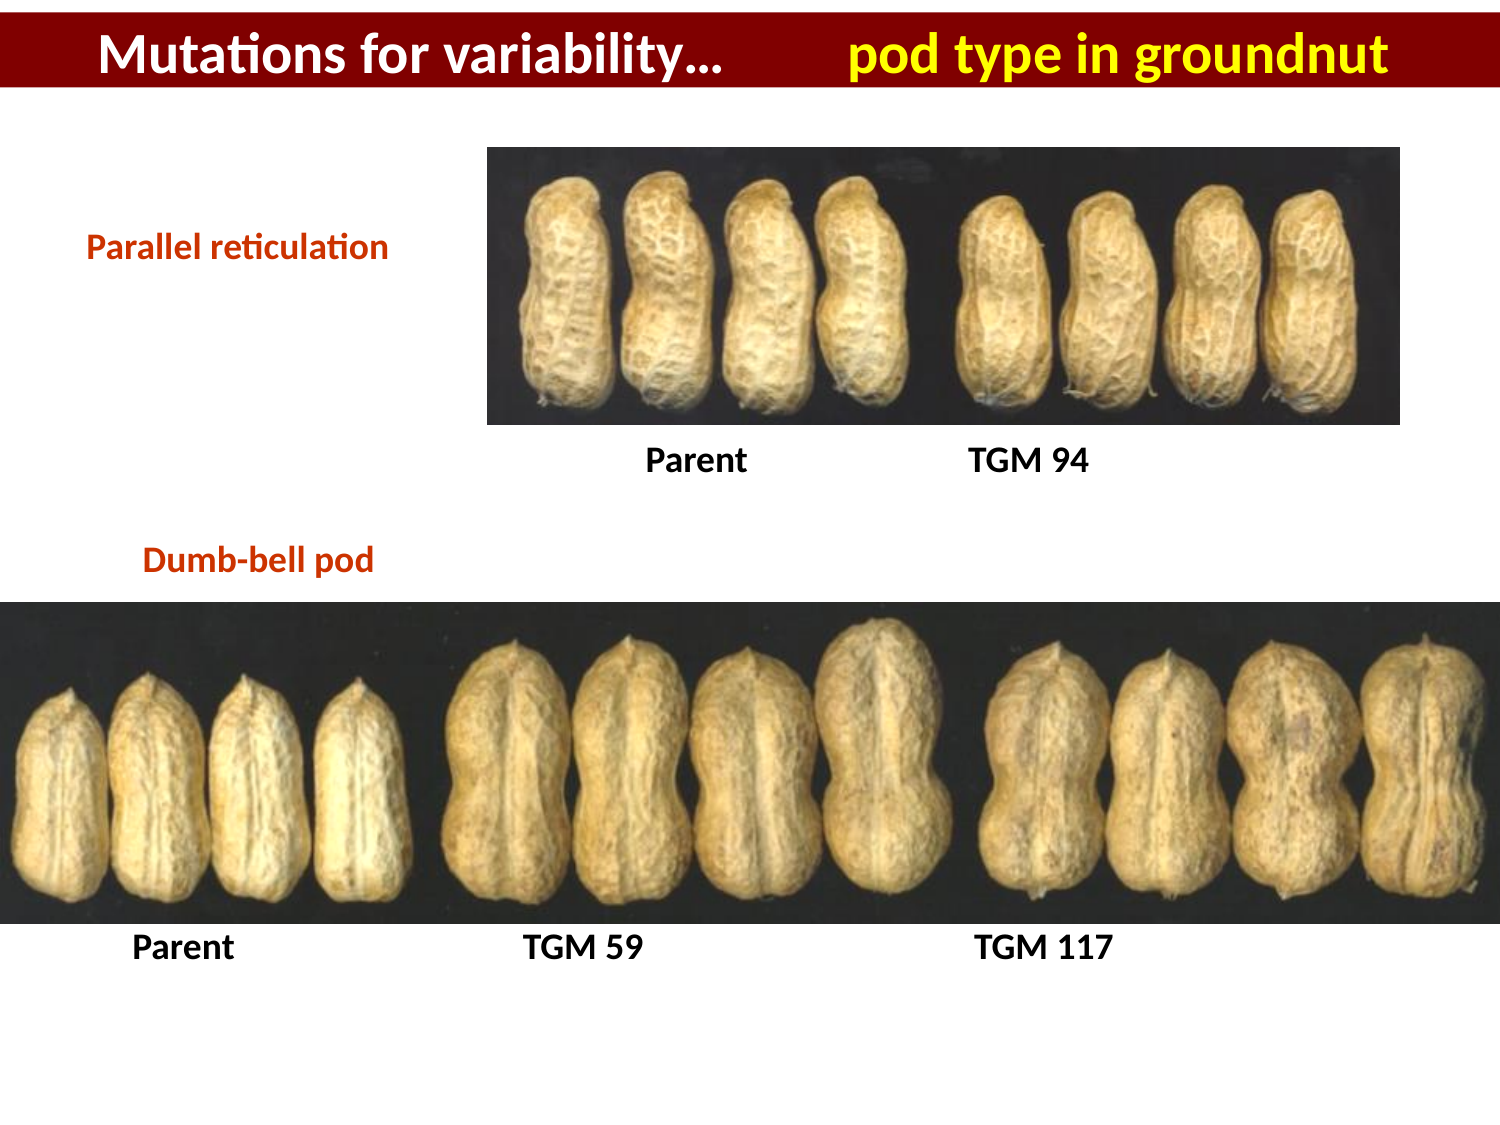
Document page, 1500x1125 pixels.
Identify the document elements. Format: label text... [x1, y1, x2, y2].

text_box Mutations for variability… pod type in groundnut [0, 12, 1500, 88]
text_box Parent TGM 59 TGM 117 [74, 932, 1425, 975]
text_box Parent TGM 94 [537, 434, 1363, 487]
picture [487, 147, 1401, 426]
picture [0, 602, 1500, 924]
text_box Parallel reticulation [71, 214, 405, 275]
text_box Dumb-bell pod [127, 527, 390, 588]
